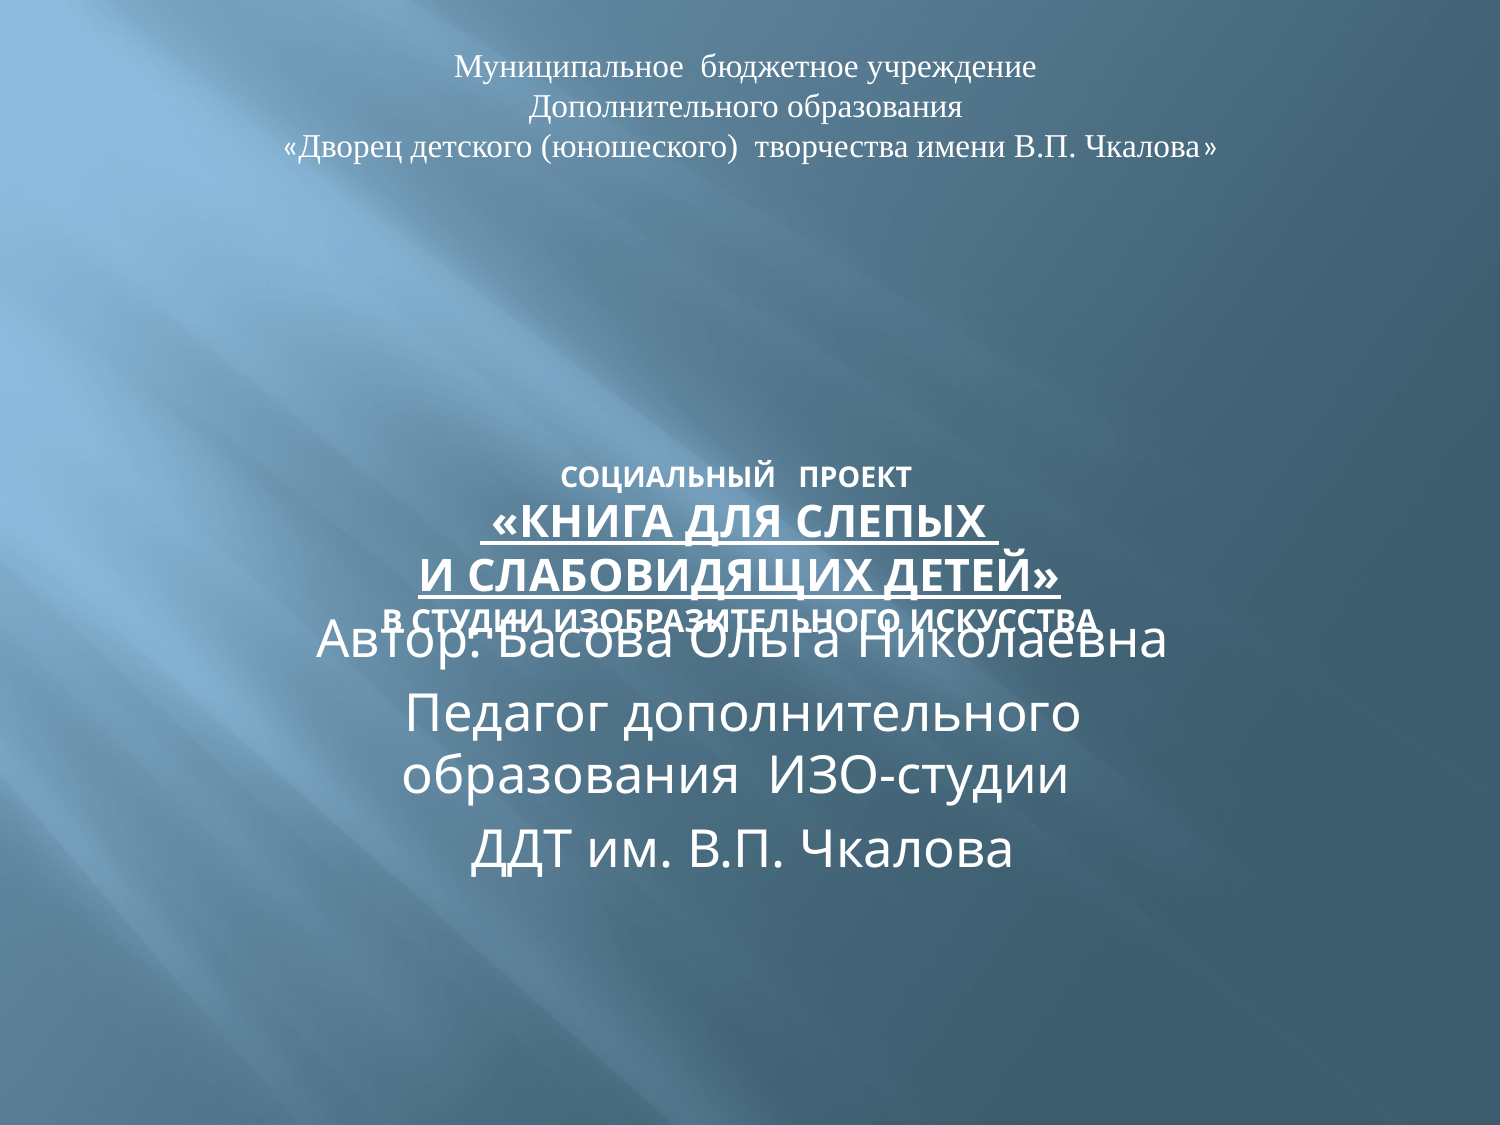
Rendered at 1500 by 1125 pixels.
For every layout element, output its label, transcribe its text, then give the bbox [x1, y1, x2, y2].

title Социальный проект «Книга для слепых и слабовидящих детей» в студии изобразительного искусства [64, 456, 1415, 757]
text_box Муниципальное бюджетное учреждение Дополнительного образования «Дворец детского (юношеского) творчества имени В.П. Чкалова» [266, 36, 1234, 172]
subtitle Автор: Басова Ольга Николаевна Педагог дополнительного образования ИЗО-студии ДДТ им. В.П. Чкалова [218, 597, 1269, 886]
